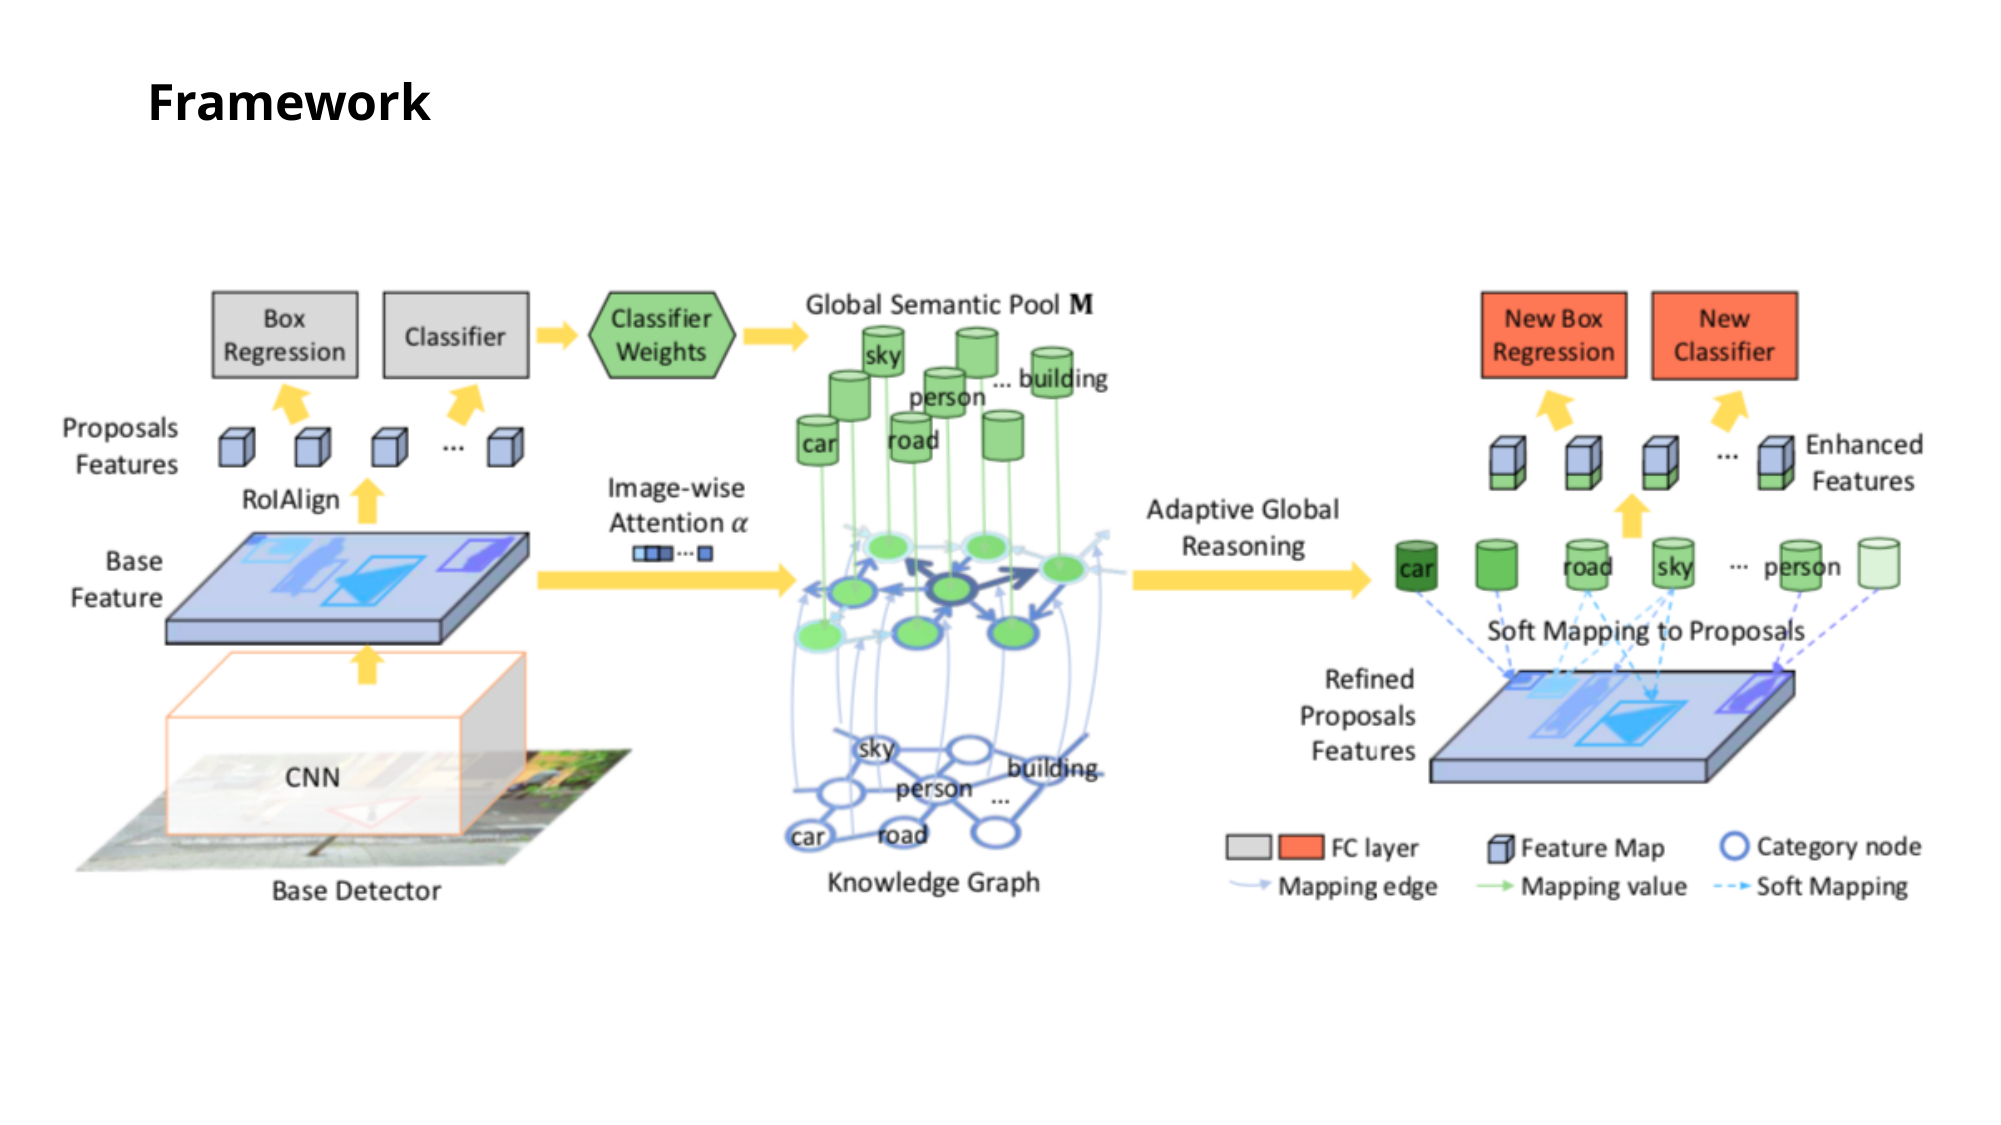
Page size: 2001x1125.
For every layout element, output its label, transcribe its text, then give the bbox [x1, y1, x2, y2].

text_box Framework [132, 62, 471, 138]
picture [53, 253, 1947, 914]
